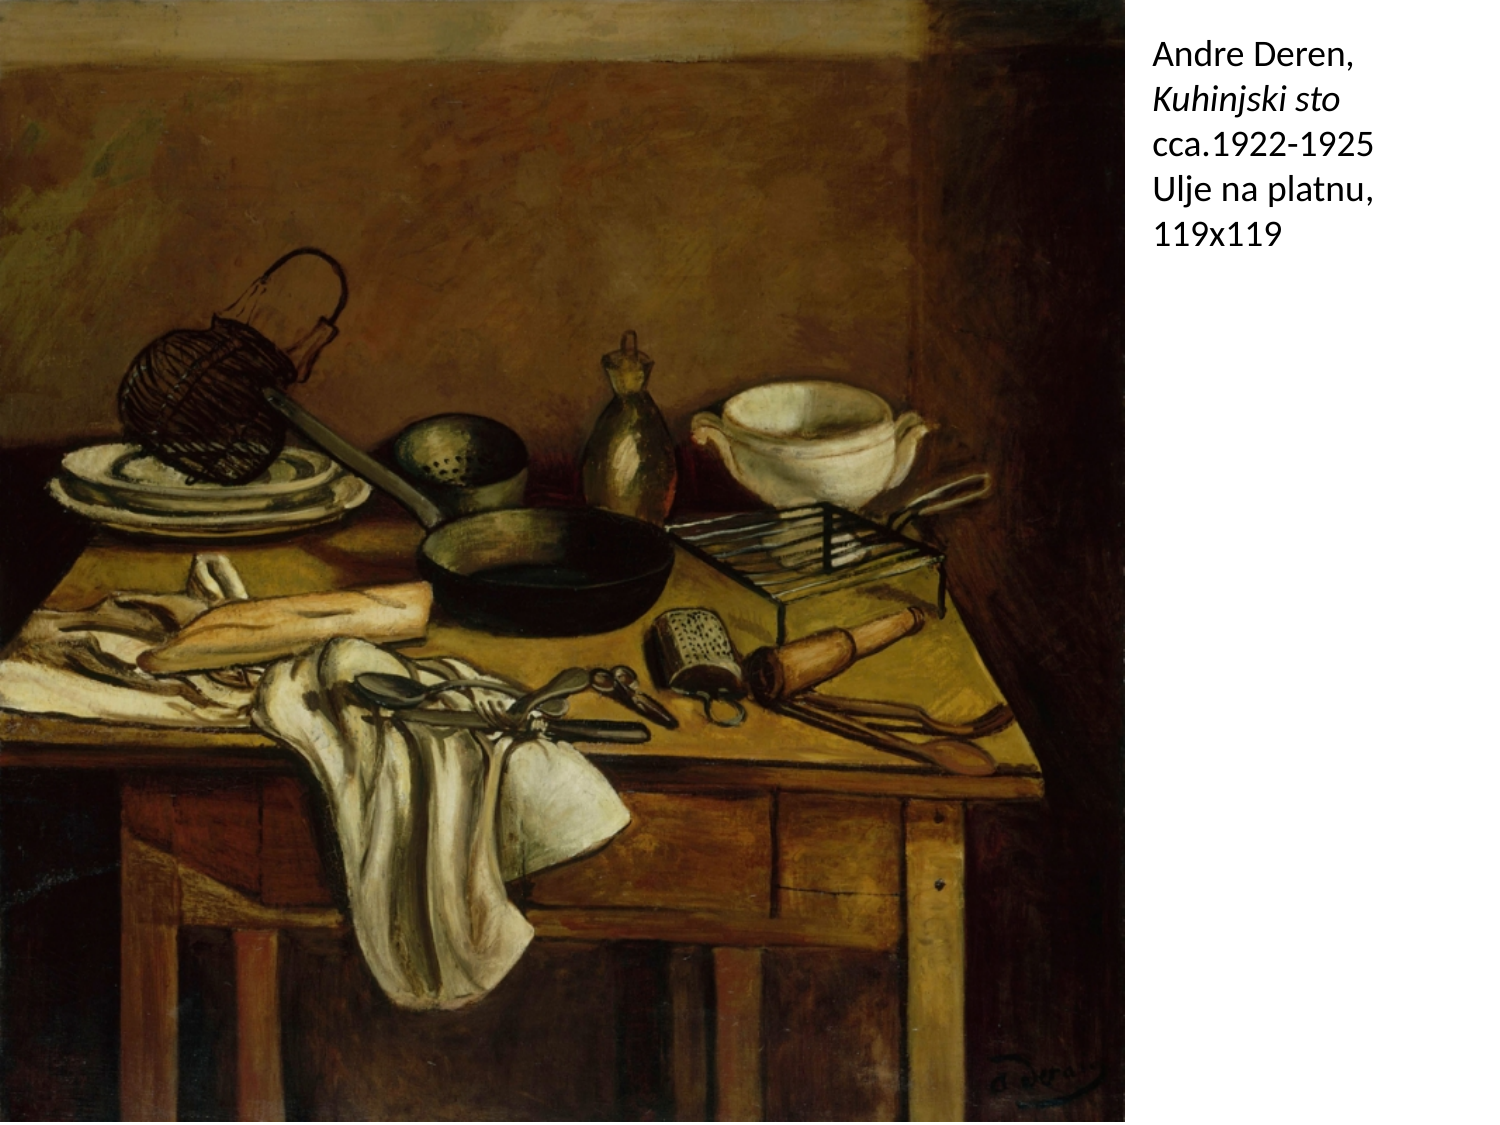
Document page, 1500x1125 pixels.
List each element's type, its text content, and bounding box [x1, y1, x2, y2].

text_box Andre Deren, Kuhinjski sto cca.1922-1925 Ulje na platnu, 119x119 [1137, 13, 1479, 270]
picture [0, 0, 1126, 1123]
